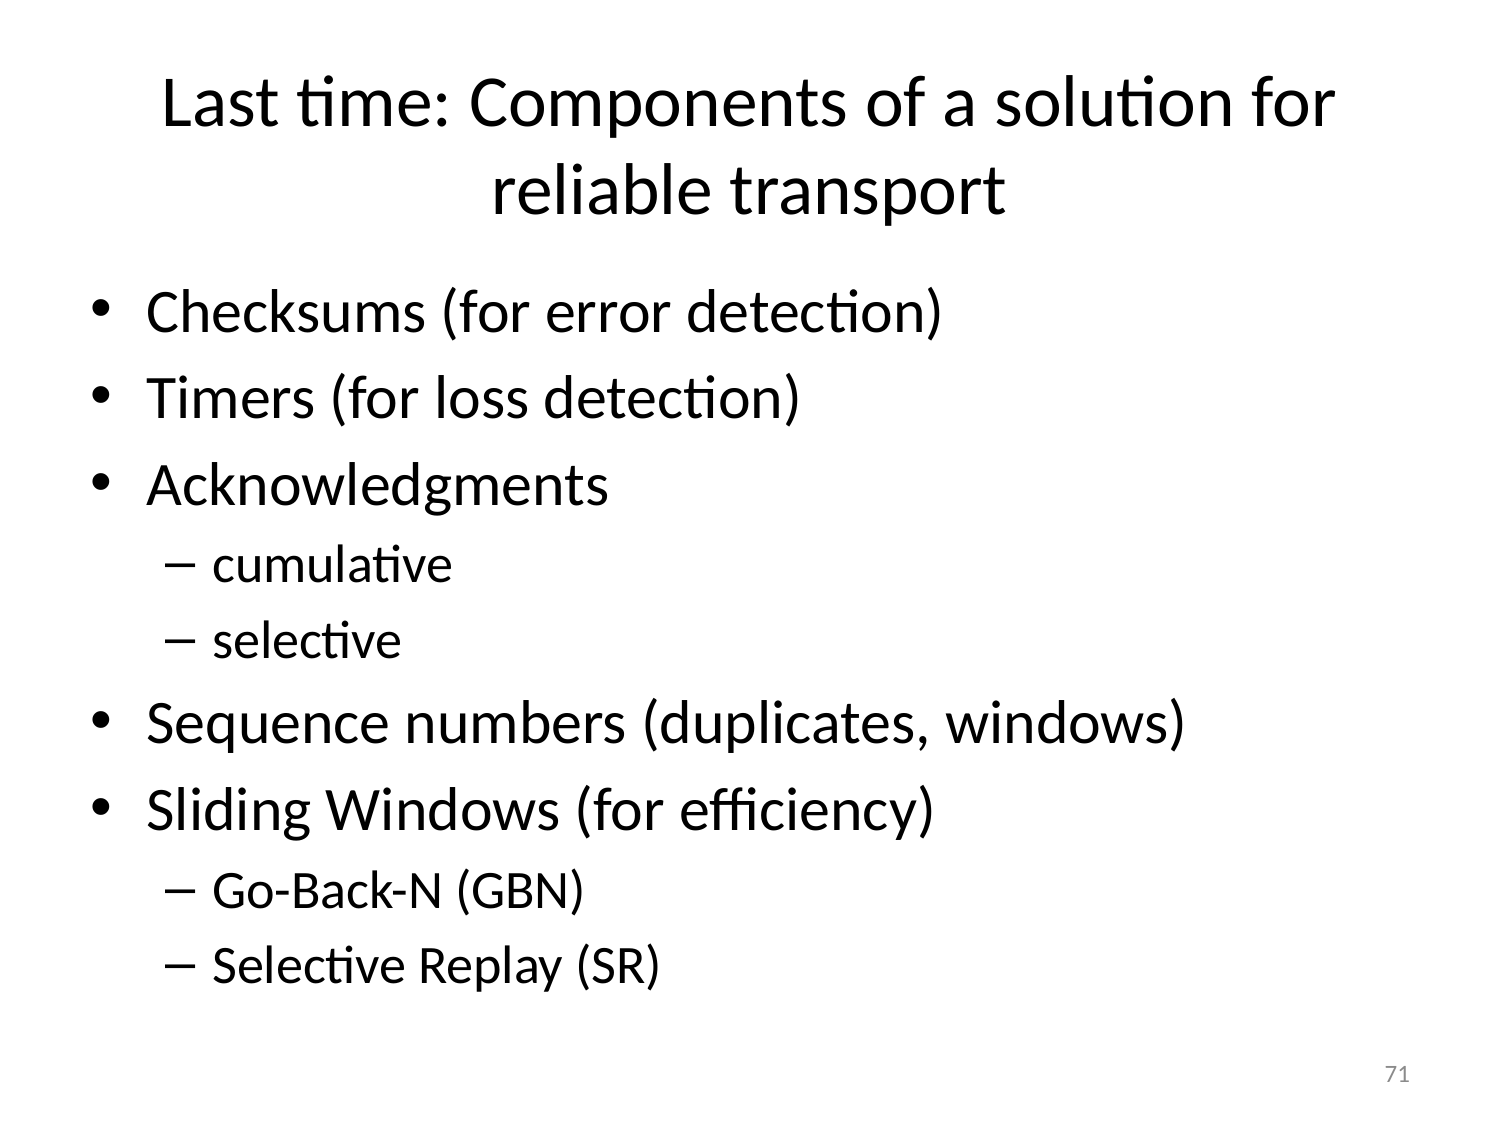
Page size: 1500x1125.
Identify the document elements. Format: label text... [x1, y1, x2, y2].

list Checksums (for error detection) Timers (for loss detection) Acknowledgments cumulative selective Sequence numbers (duplicates, windows) Sliding Windows (for efficiency) Go-Back-N (GBN) Selective Replay (SR) [75, 262, 1425, 1005]
title Last time: Components of a solution for reliable transport [75, 45, 1425, 238]
slide_number 71 [1074, 1042, 1425, 1103]
